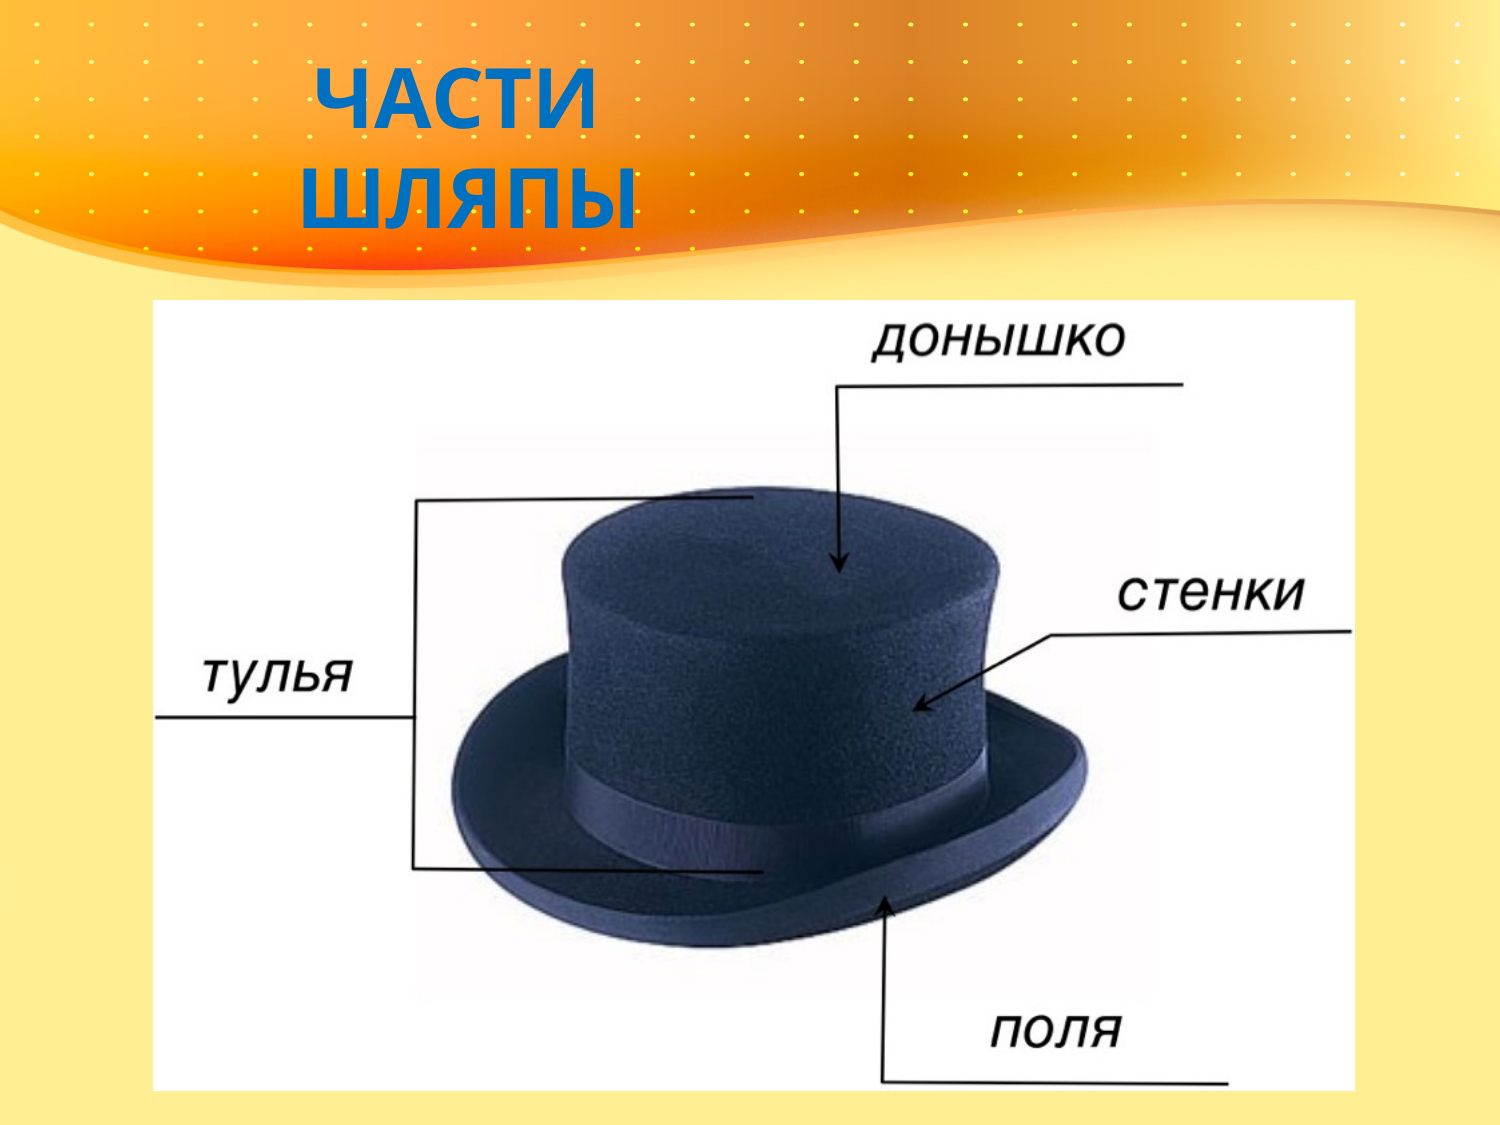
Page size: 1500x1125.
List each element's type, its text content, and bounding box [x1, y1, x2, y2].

text_box ЧАСТИ ШЛЯПЫ [259, 37, 656, 253]
picture [0, 0, 1500, 1125]
